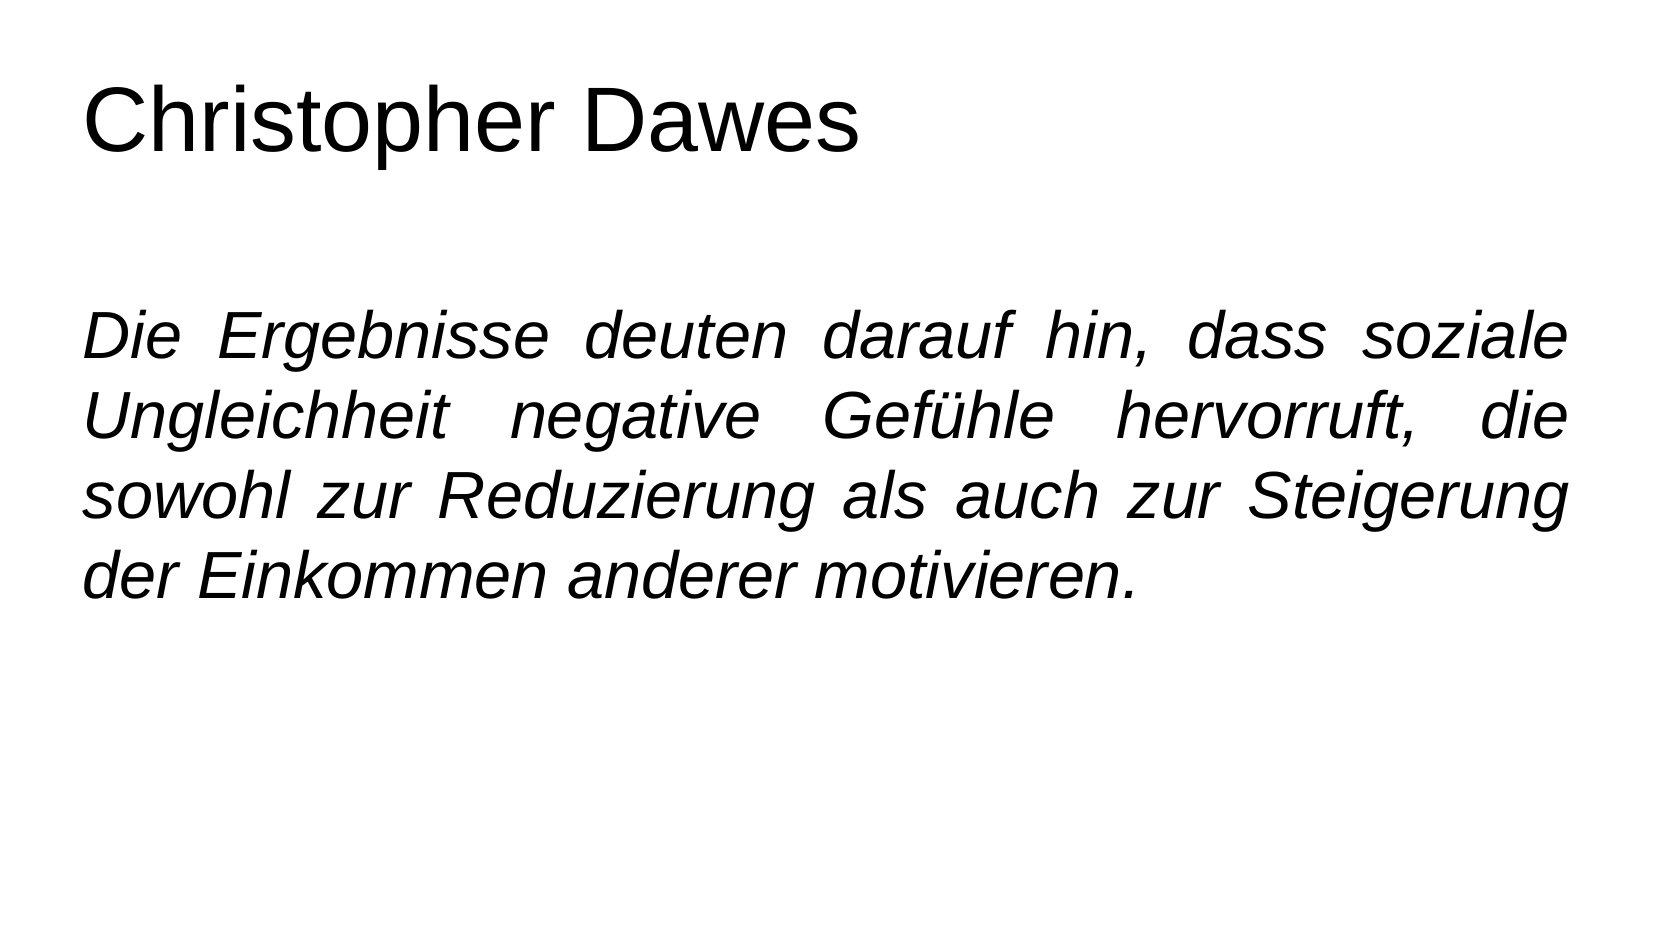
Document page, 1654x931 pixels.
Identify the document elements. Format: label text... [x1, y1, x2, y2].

text_box Die Ergebnisse deuten darauf hin, dass soziale Ungleichheit negative Gefühle hervorruft, die sowohl zur Reduzierung als auch zur Steigerung der Einkommen anderer motivieren. [82, 217, 1571, 757]
text_box Christopher Dawes [82, 59, 1571, 170]
